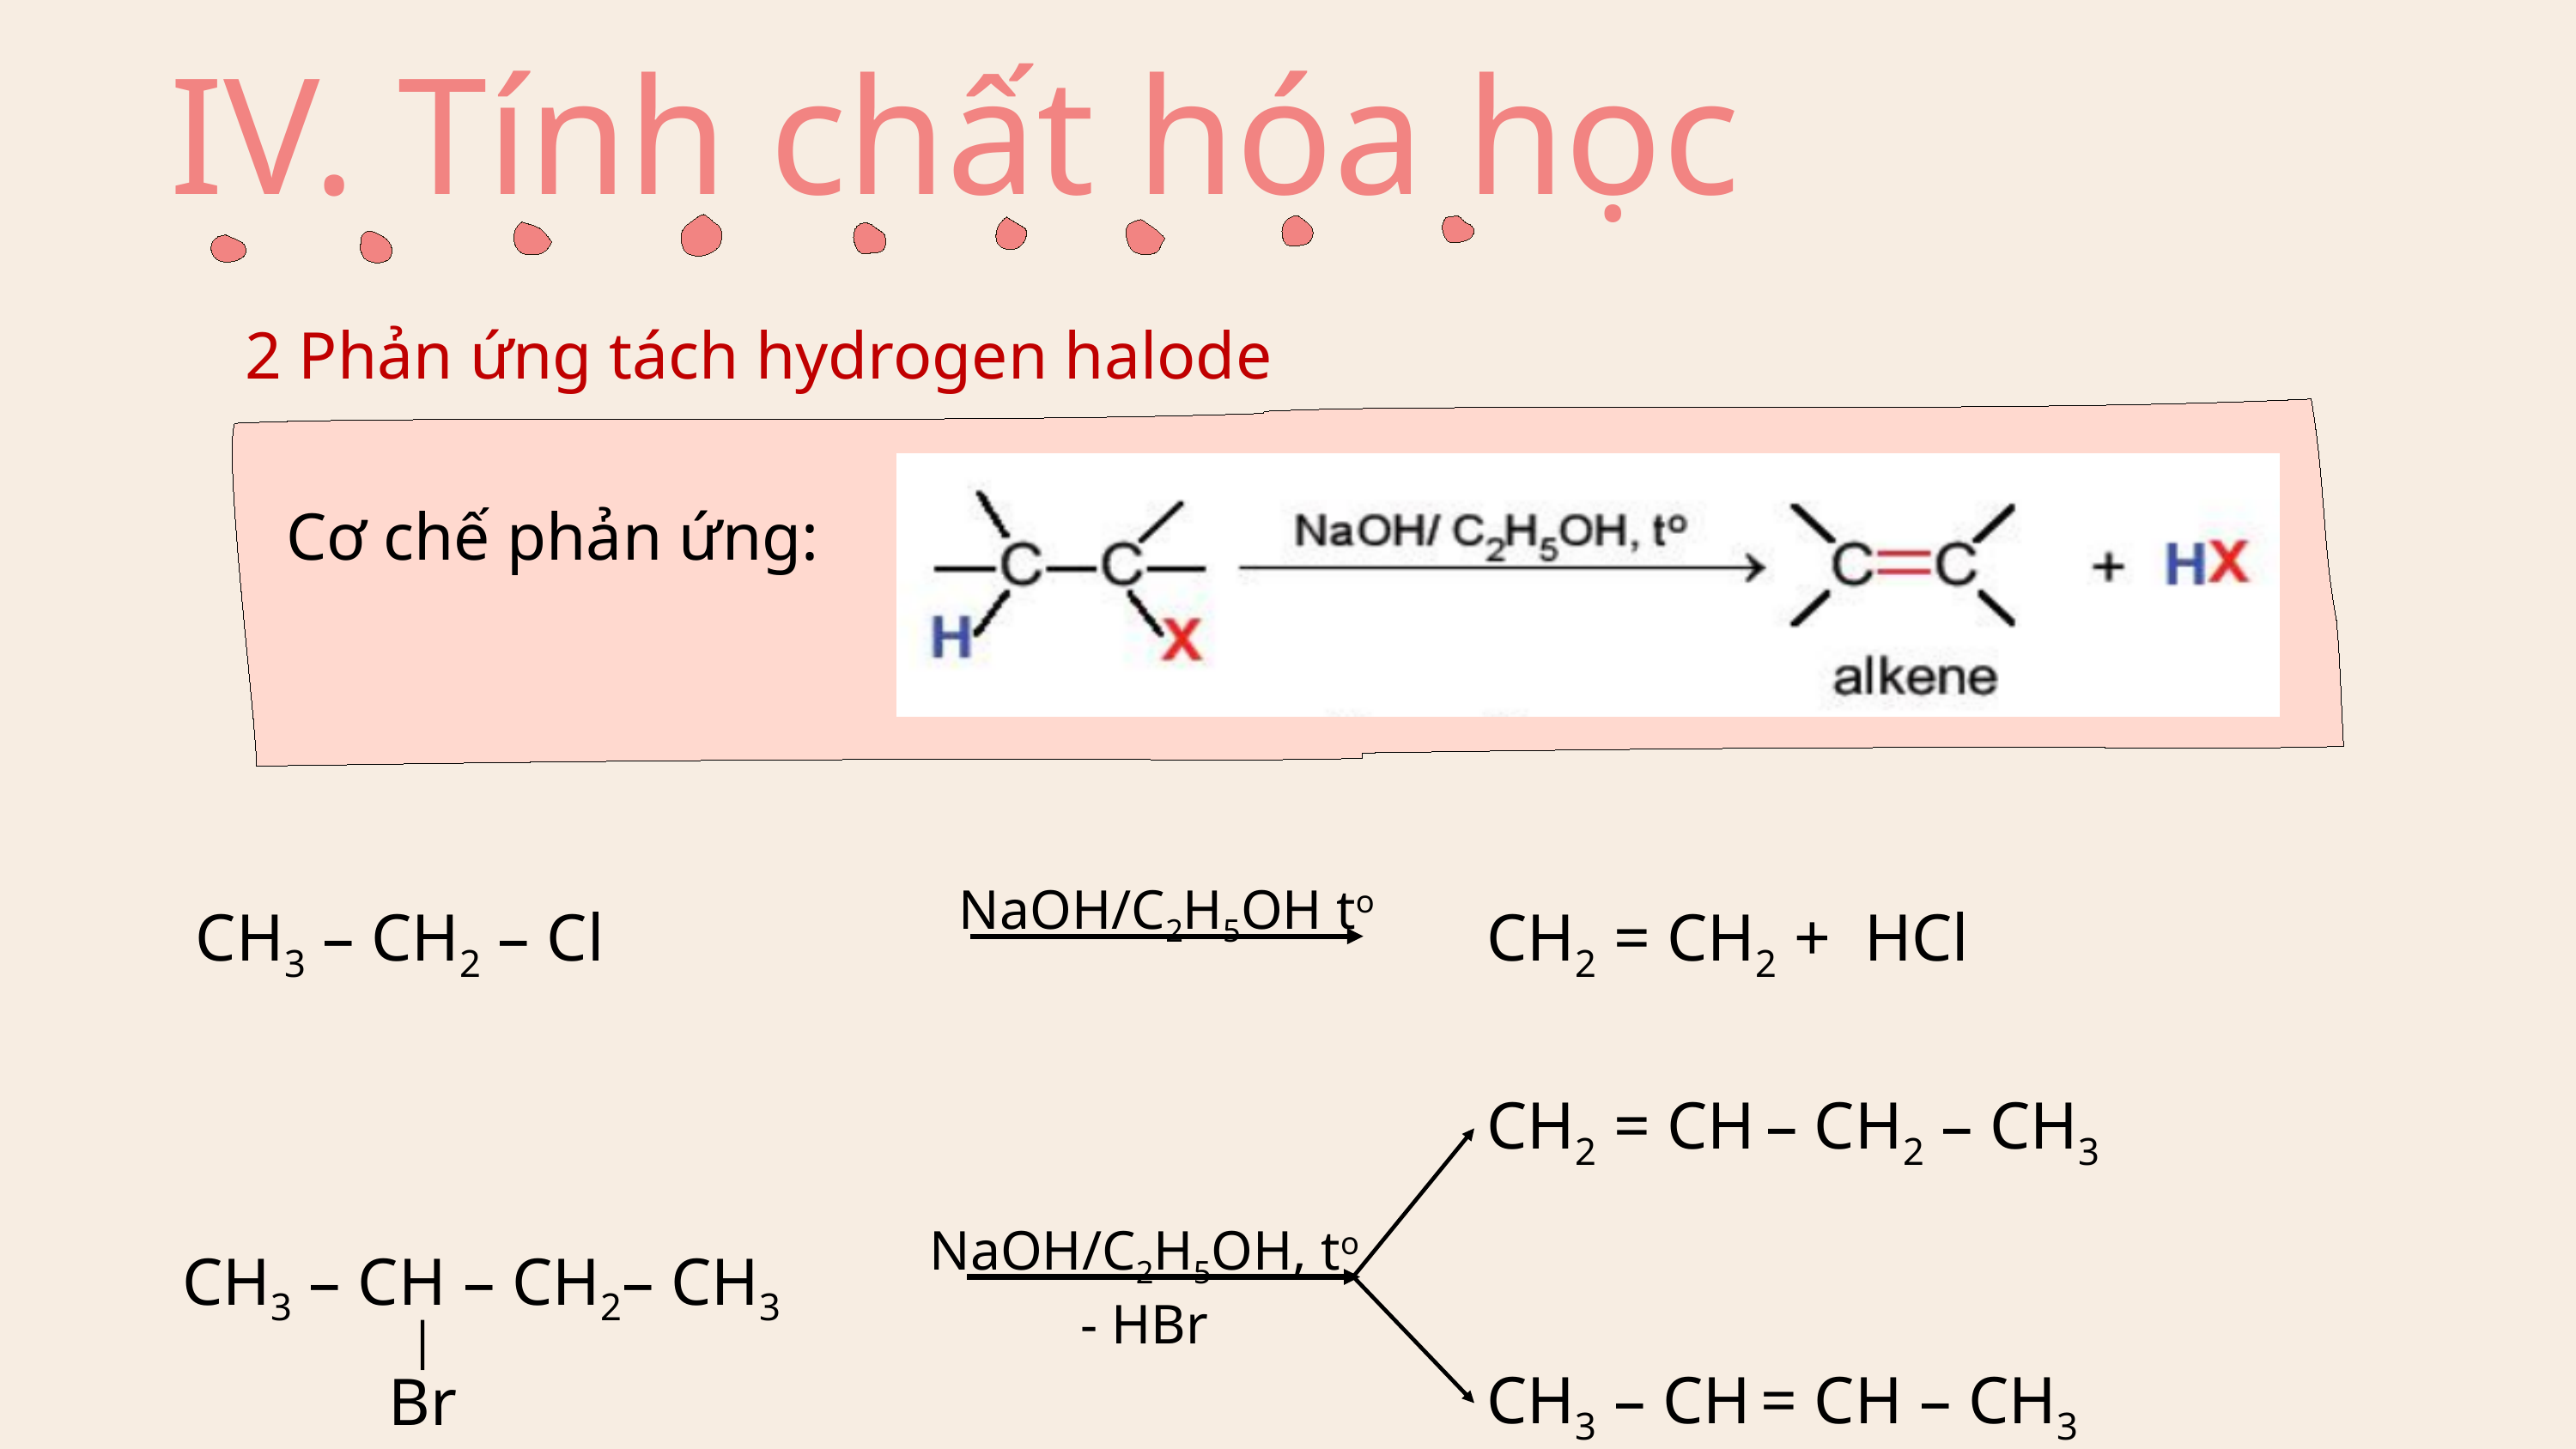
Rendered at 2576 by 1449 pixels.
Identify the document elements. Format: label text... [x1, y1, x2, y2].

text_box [169, 1234, 992, 1446]
text_box [995, 216, 1027, 250]
text_box 2 Phản ứng tách hydrogen halode [232, 307, 1552, 397]
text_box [218, 398, 2344, 767]
text_box CH2 = CH2 + HCl [1473, 890, 2039, 991]
text_box [1281, 215, 1314, 246]
text_box [1126, 219, 1165, 255]
text_box [210, 234, 246, 263]
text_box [899, 1210, 1348, 1354]
text_box [360, 231, 392, 264]
text_box [513, 221, 552, 255]
text_box CH3 – CH2 – Cl [183, 890, 748, 991]
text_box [1351, 1274, 1475, 1404]
text_box [853, 222, 886, 254]
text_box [944, 869, 1390, 1013]
text_box [1442, 215, 1474, 243]
text_box IV. Tính chất hóa học [169, 0, 1843, 227]
text_box [681, 214, 722, 257]
text_box CH2 = CH – CH2 – CH3 [1473, 1077, 2229, 1179]
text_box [1352, 1123, 1475, 1273]
text_box CH3 – CH = CH – CH3 [1473, 1352, 2229, 1449]
